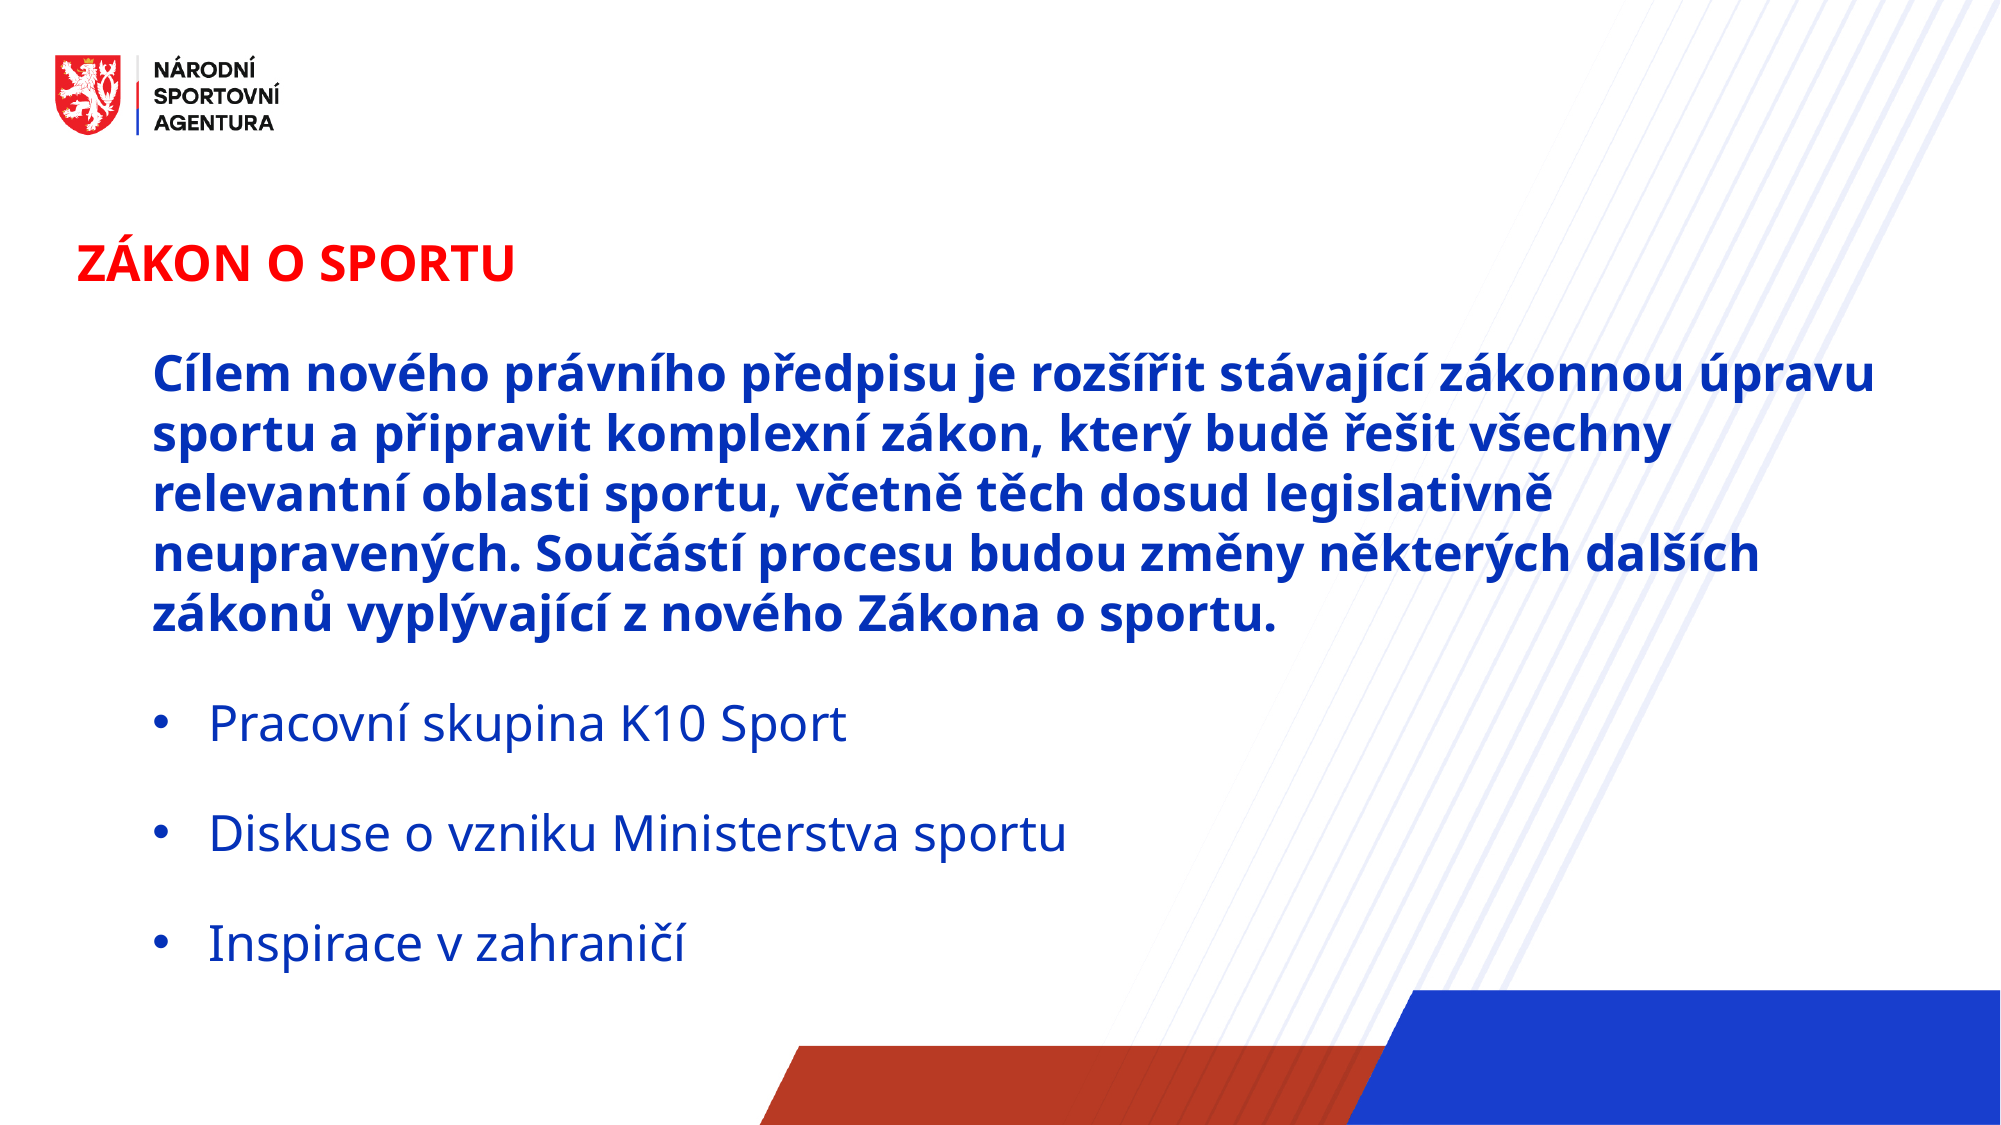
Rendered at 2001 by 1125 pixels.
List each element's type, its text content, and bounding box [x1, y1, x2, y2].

picture [0, 0, 2001, 1125]
text_box ZÁKON O SPORTU Cílem nového právního předpisu je rozšířit stávající zákonnou úpravu sportu a připravit komplexní zákon, který budě řešit všechny relevantní oblasti sportu, včetně těch dosud legislativně neupravených. Součástí procesu budou změny některých dalších zákonů vyplývající z nového Zákona o sportu. Pracovní skupina K10 Sport Diskuse o vzniku Ministerstva sportu Inspirace v zahraničí [62, 211, 1932, 1101]
